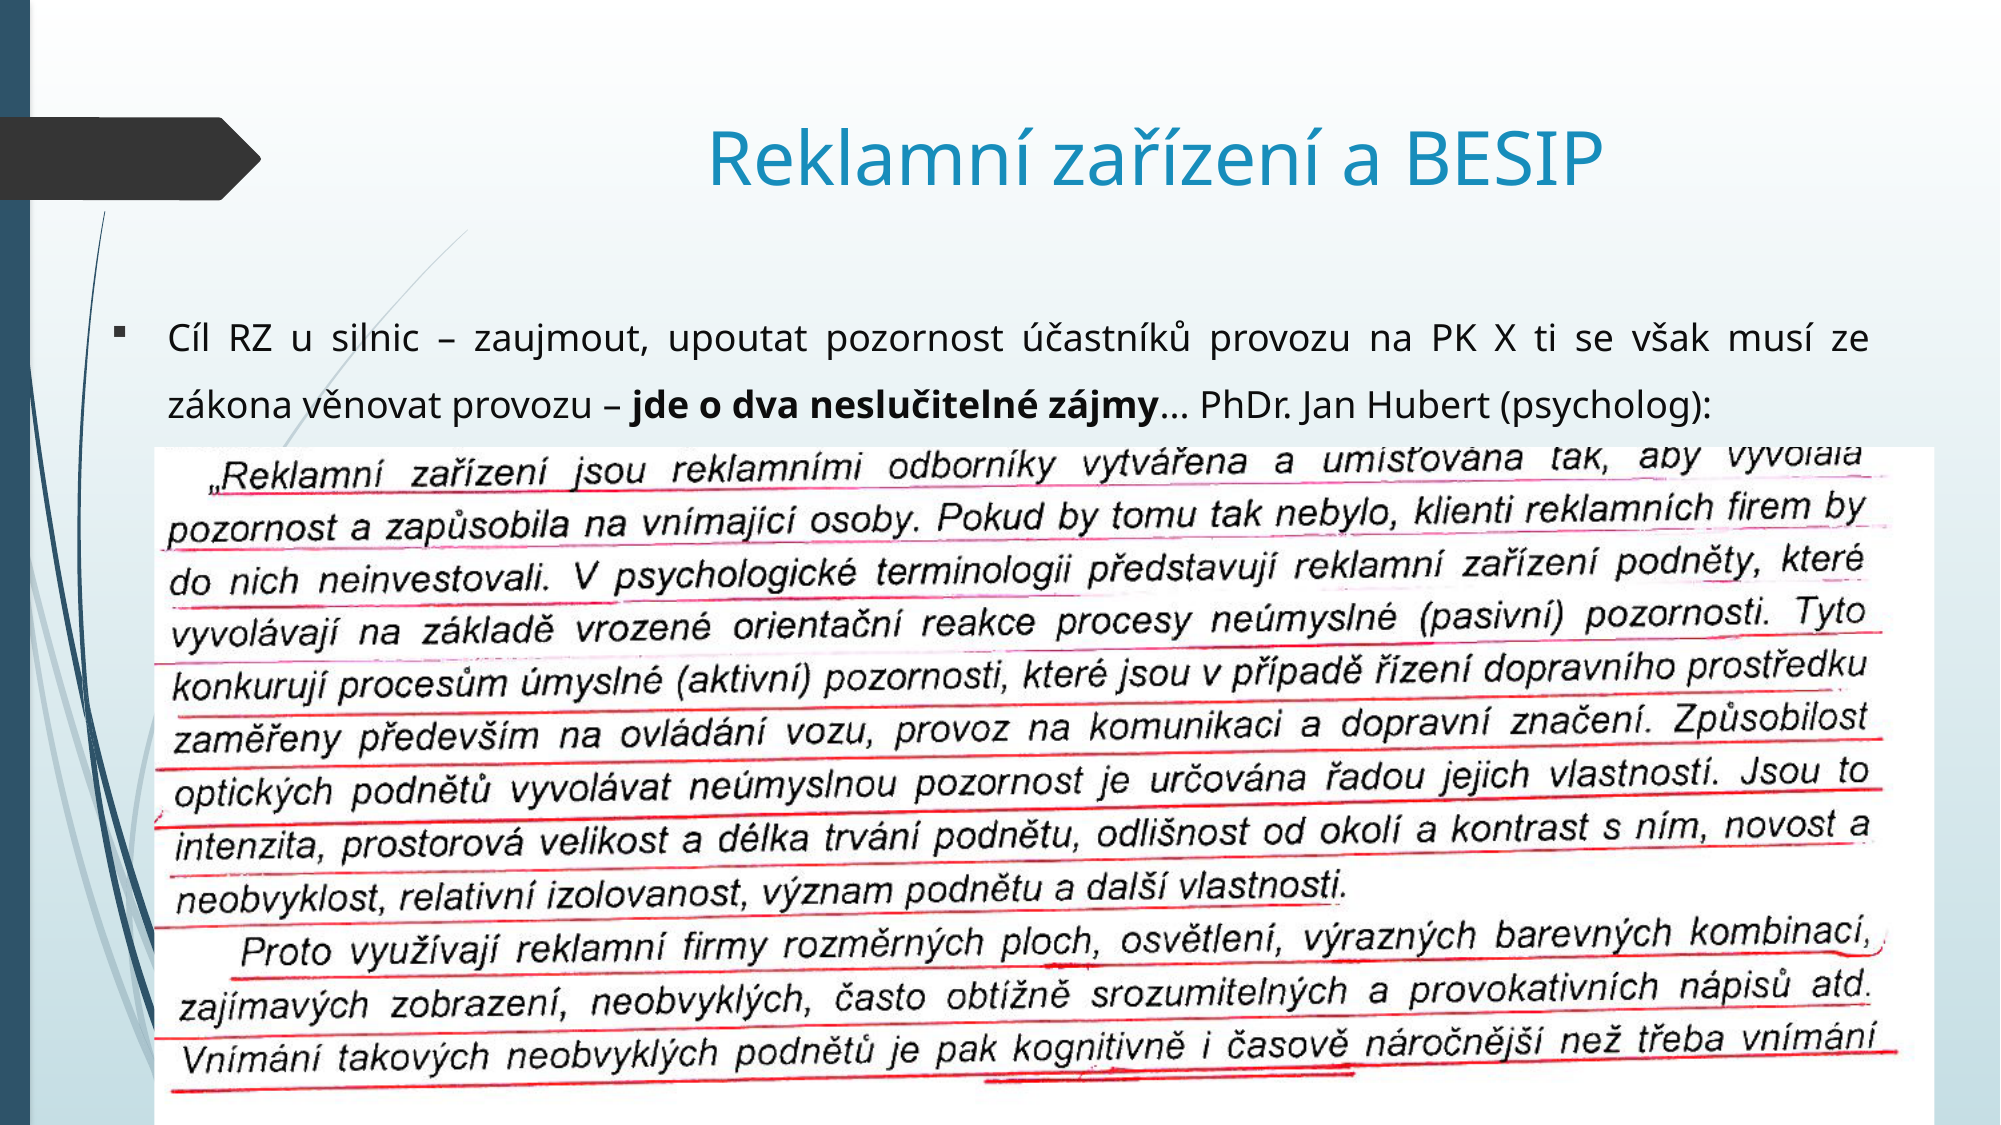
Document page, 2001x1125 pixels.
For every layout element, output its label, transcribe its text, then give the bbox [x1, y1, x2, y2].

title Reklamní zařízení a BESIP [425, 102, 1888, 313]
list Cíl RZ u silnic – zaujmout, upoutat pozornost účastníků provozu na PK X ti se však musí ze zákona věnovat provozu – jde o dva neslučitelné zájmy... PhDr. Jan Hubert (psycholog): [96, 217, 1887, 1096]
picture [154, 447, 1935, 1125]
